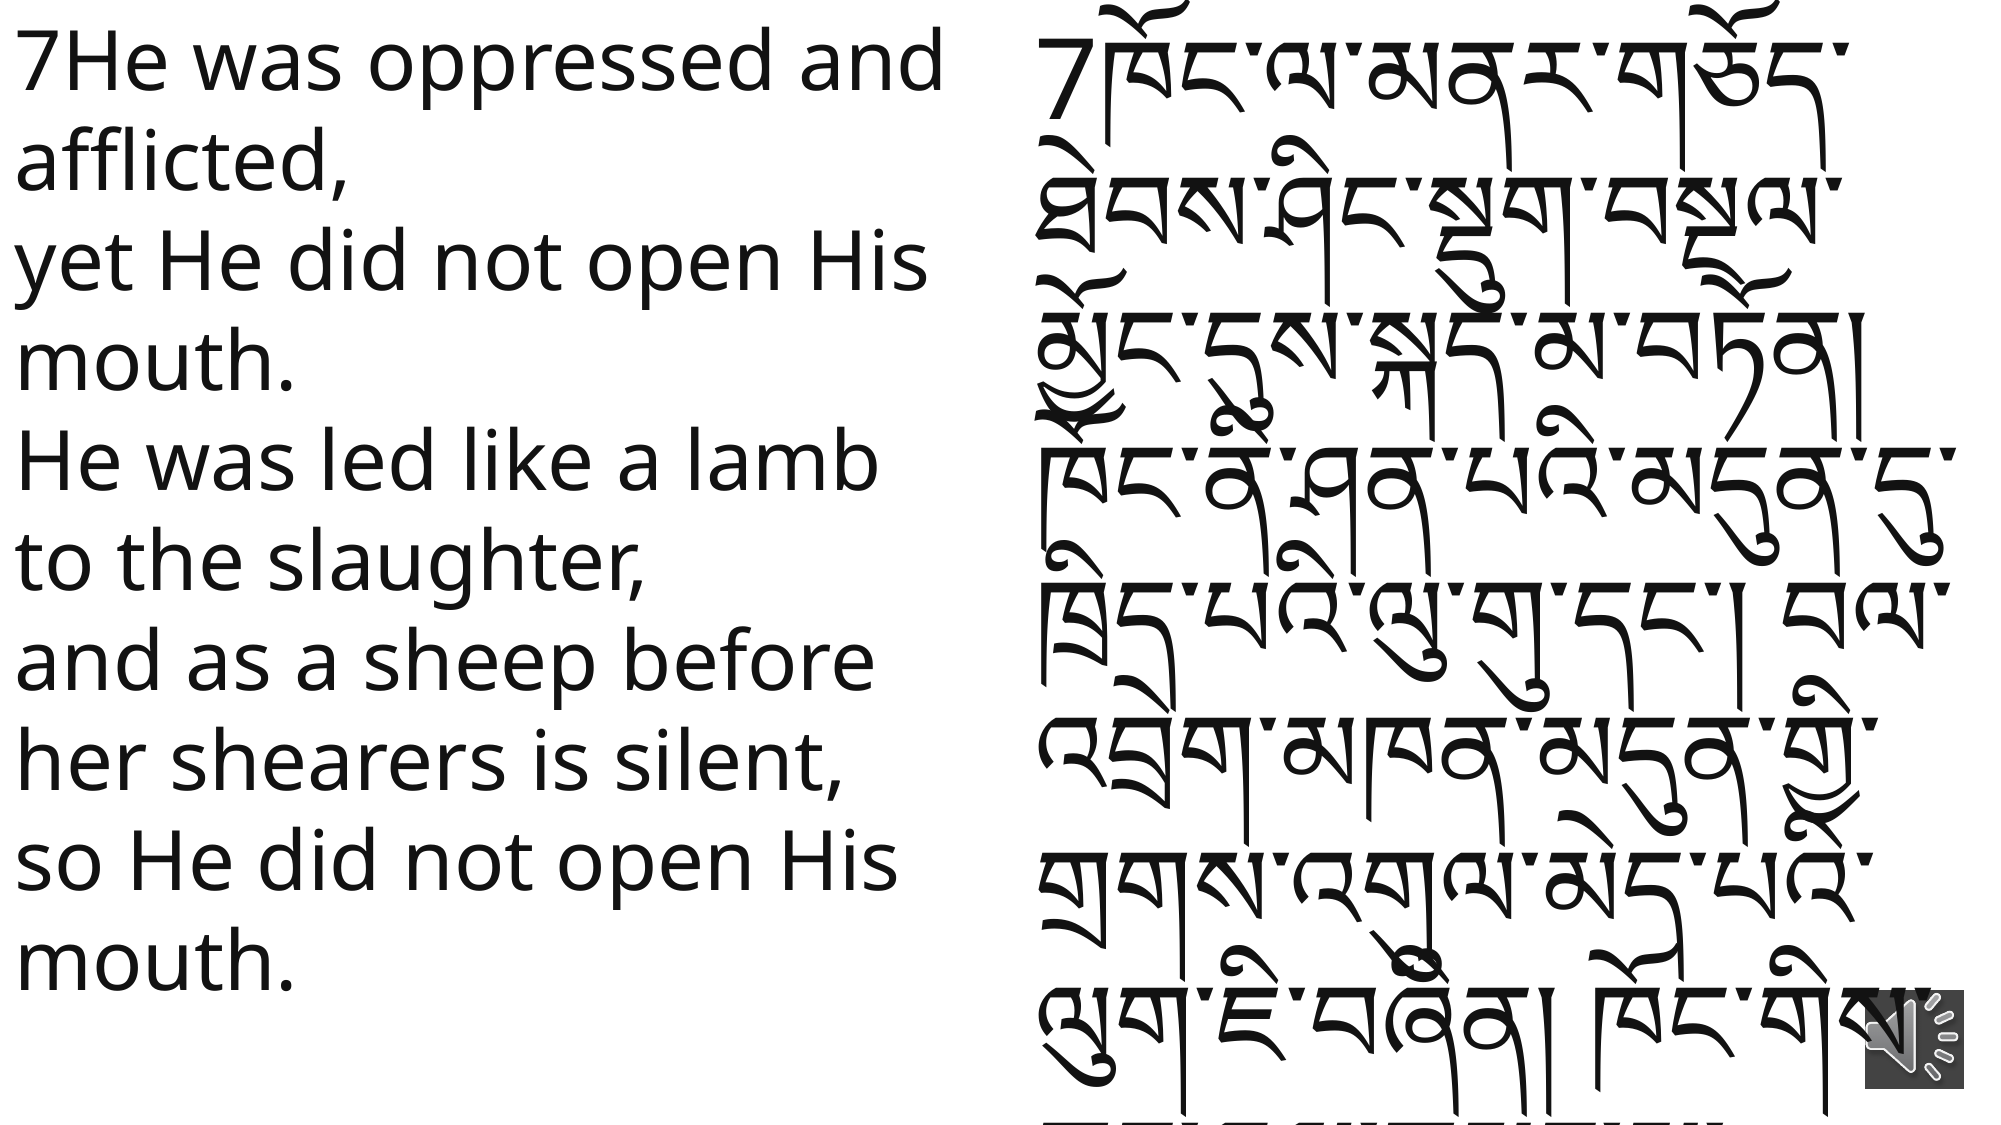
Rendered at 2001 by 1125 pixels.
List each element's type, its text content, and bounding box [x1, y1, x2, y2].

text_box 7ཁོང་ལ་མནར་གཅོད་ཐེབས་ཤིང་སྡུག་བསྔལ་མྱོང་དུས་སྐད་མ་བཏོན། ཁོང་ནི་ཤན་པའི་མདུན་དུ་ཁྲིད་པའི་ལུ་གུ་དང་། བལ་འབྲེག་མཁན་མདུན་གྱི་གྲགས་འགུལ་མེད་པའི་ལུག་ཇི་བཞིན། ཁོང་གིས་ཀྱང་ཞལ་གསུང་མ་གནང་། [1019, 0, 2000, 1125]
text_box 7He was oppressed and afflicted, yet He did not open His mouth. He was led like a lamb to the slaughter, and as a sheep before her shearers is silent, so He did not open His mouth. [0, 0, 981, 1125]
picture [1864, 989, 1965, 1090]
